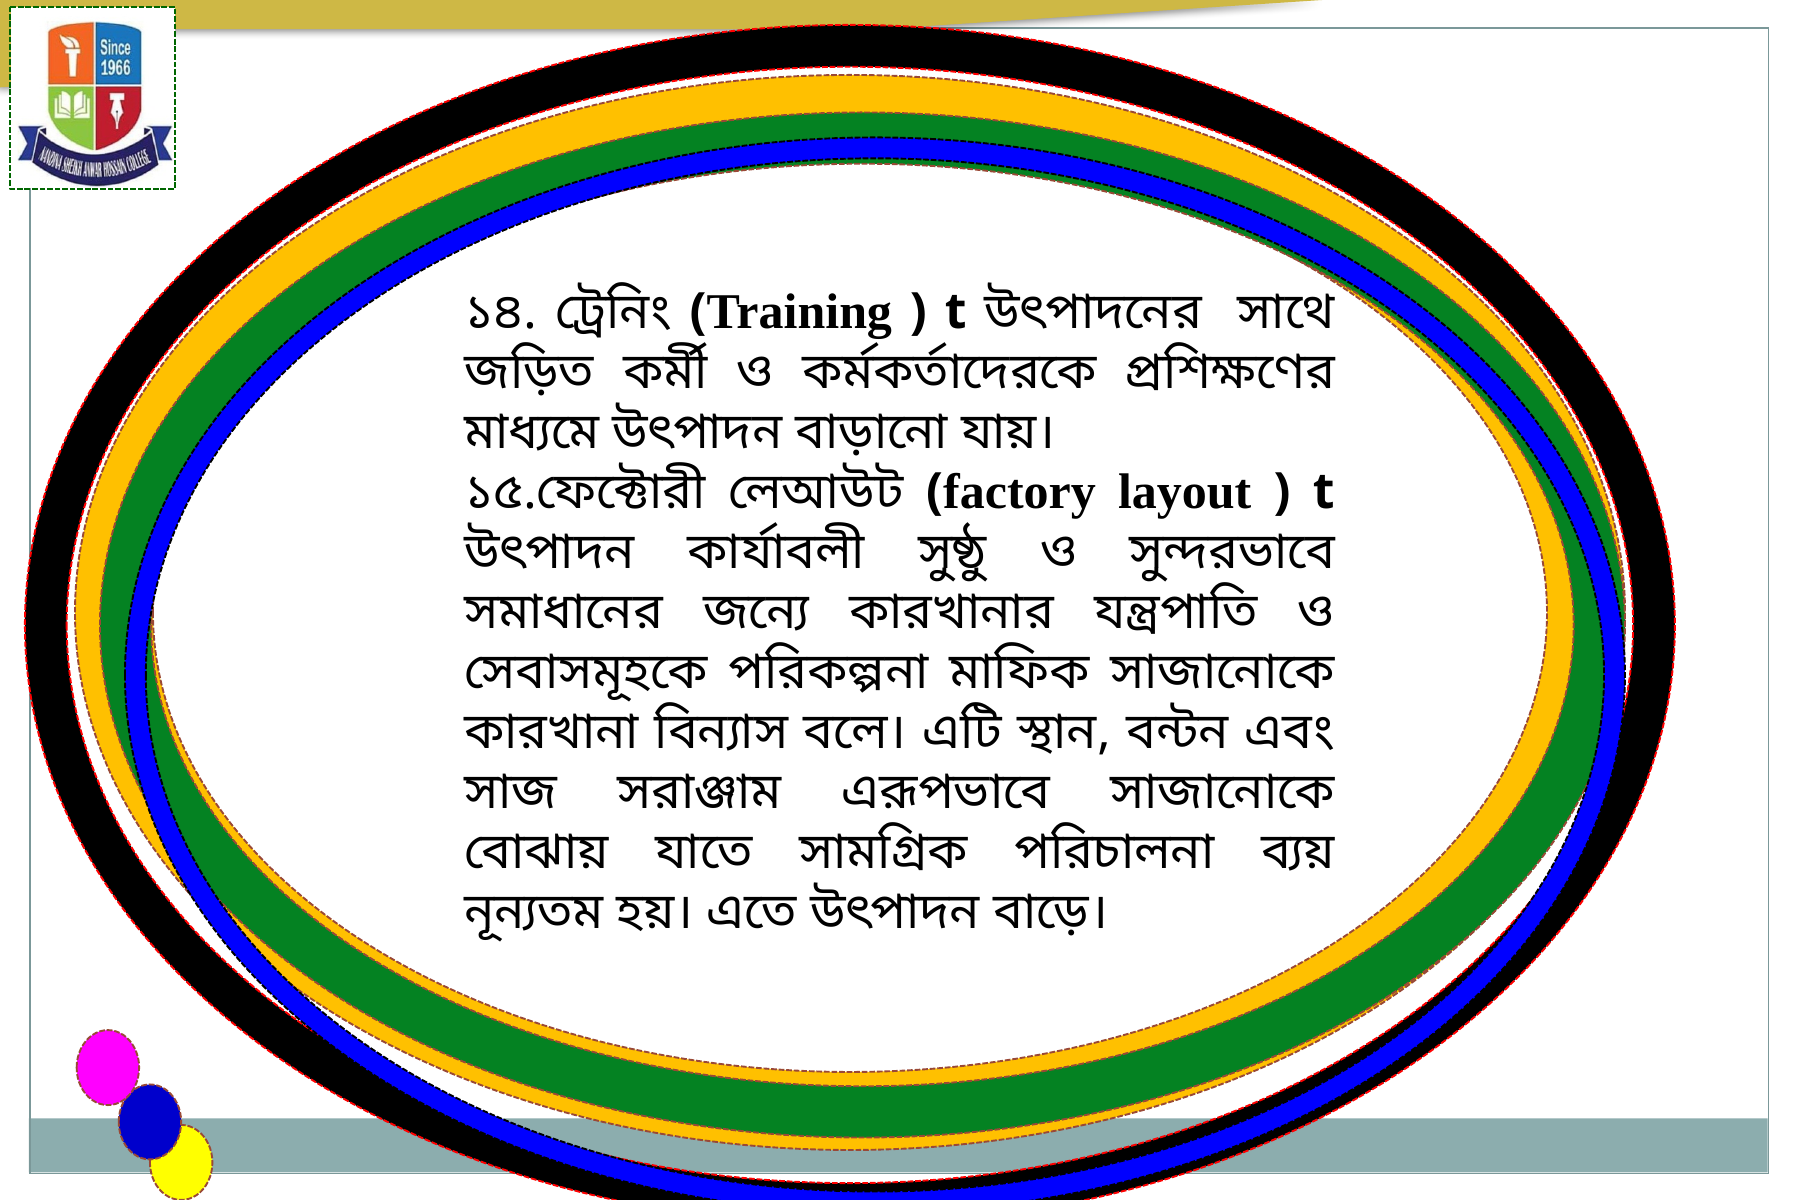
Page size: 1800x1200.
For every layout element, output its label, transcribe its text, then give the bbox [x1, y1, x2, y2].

text_box [75, 1029, 141, 1107]
picture [10, 7, 175, 188]
text_box [99, 111, 1626, 793]
text_box [232, 916, 1453, 1151]
text_box [148, 1124, 214, 1200]
text_box [74, 73, 1625, 894]
text_box [146, 285, 1604, 1139]
text_box [0, 0, 1323, 88]
text_box [23, 23, 1676, 1200]
text_box [117, 1083, 183, 1161]
text_box ১৪. ট্রেনিং (Training ) t উৎপাদনের সাথে জড়িত কর্মী ও কর্মকর্তাদেরকে প্রশিক্ষণের মাধ্যমে উৎপাদন বাড়ানো যায়। ১৫.ফেক্টোরী লেআউট (factory layout ) t উৎপাদন কার্যাবলী সুষ্ঠু ও সুন্দরভাবে সমাধানের জন্যে কারখানার যন্ত্রপাতি ও সেবাসমূহকে পরিকল্পনা মাফিক সাজানোকে কারখানা বিন্যাস বলে। এটি স্থান, বন্টন এবং সাজ সরাঞ্জাম এরূপভাবে সাজানোকে বোঝায় যাতে সামগ্রিক পরিচালনা ব্যয় নূন্যতম হয়। এতে উৎপাদন বাড়ে। [449, 271, 1350, 947]
text_box [152, 291, 1573, 1086]
text_box [124, 136, 1626, 1200]
